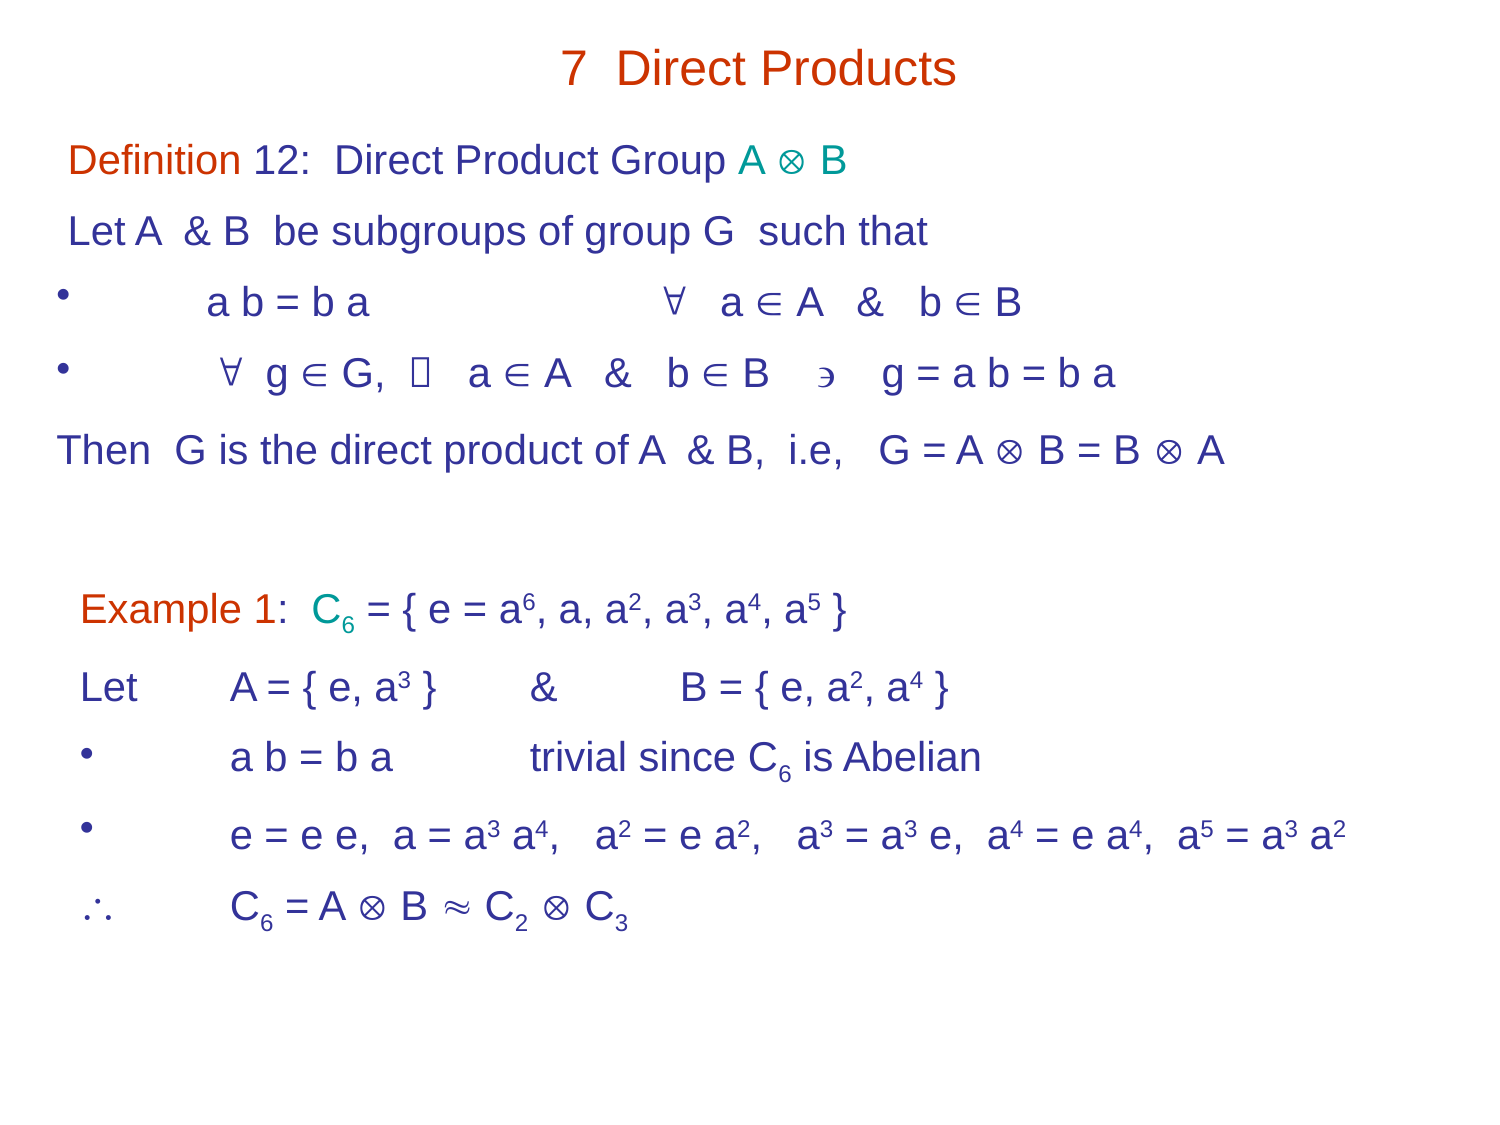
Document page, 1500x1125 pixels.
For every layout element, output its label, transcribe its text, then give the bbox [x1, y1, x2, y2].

text_box Example 1: C6 = { e = a6, a, a2, a3, a4, a5 } Let A = { e, a3 } & B = { e, a2, a4 } a b = b a trivial since C6 is Abelian e = e e, a = a3 a4, a2 = e a2, a3 = a3 e, a4 = e a4, a5 = a3 a2  C6 = A  B  C2  C3 [64, 574, 1400, 944]
text_box Definition 12: Direct Product Group A  B Let A & B be subgroups of group G such that a b = b a  a  A & b  B  g  G,  a  A & b  B  g = a b = b a Then G is the direct product of A & B, i.e, G = A  B = B  A [41, 125, 1353, 481]
title 7 Direct Products [76, 31, 1427, 100]
